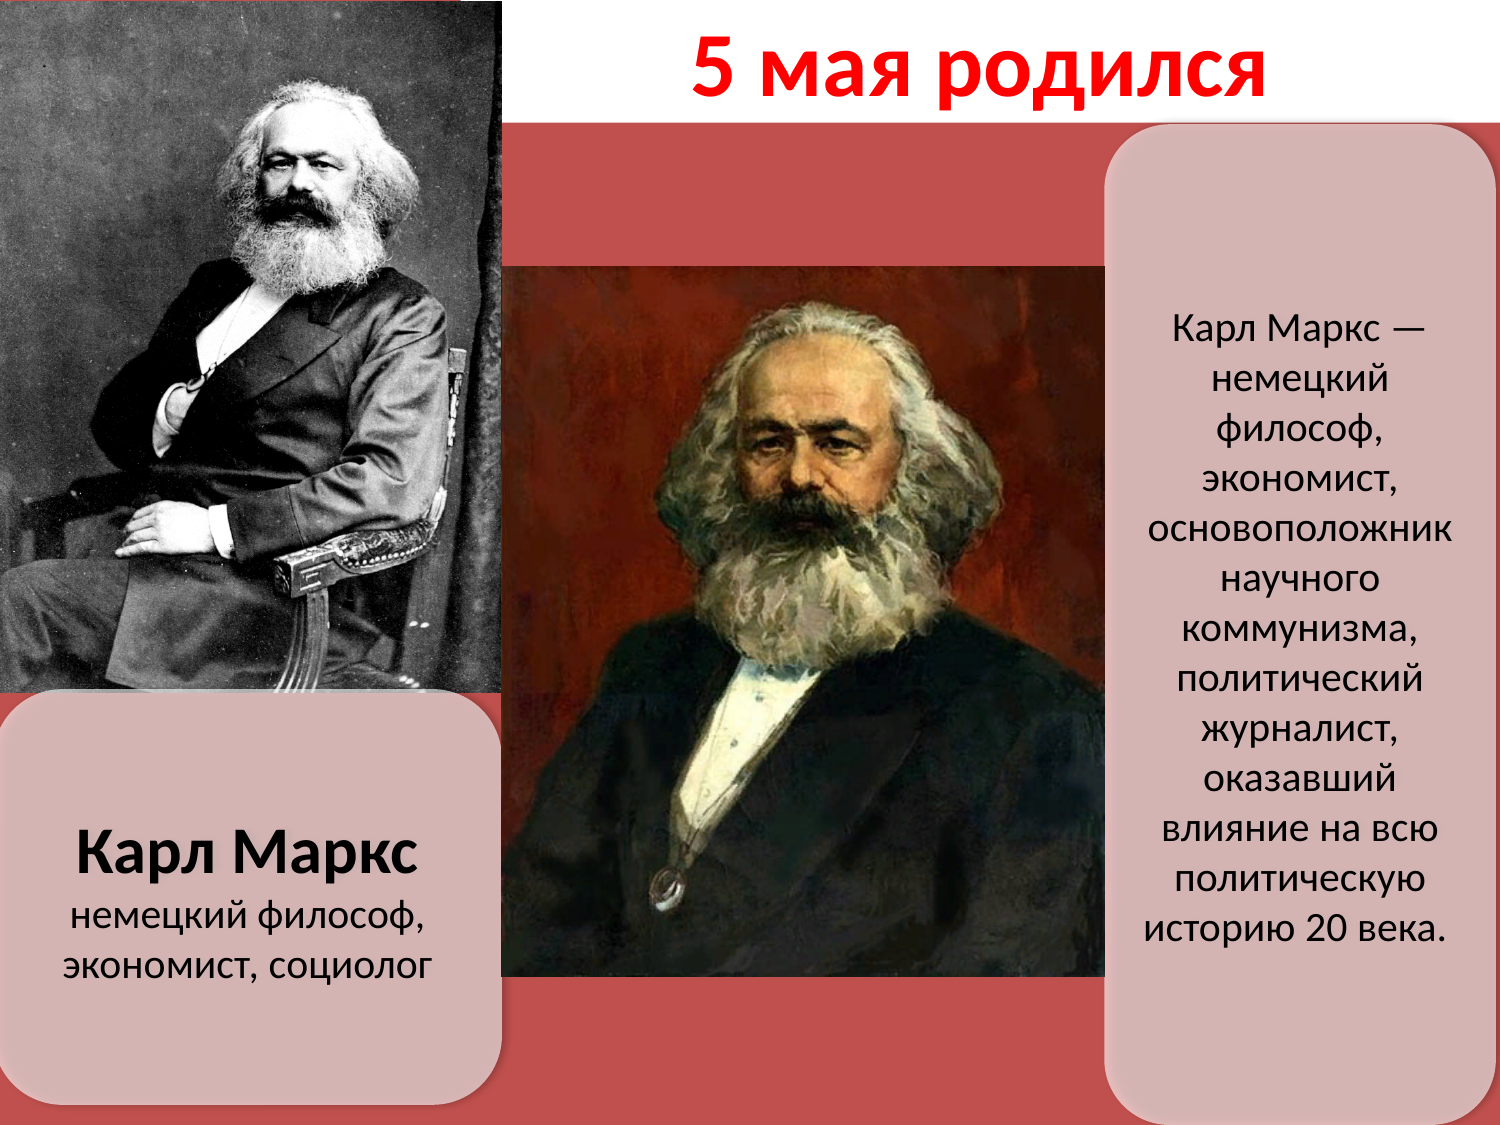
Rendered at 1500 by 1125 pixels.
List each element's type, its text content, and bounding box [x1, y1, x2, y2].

text_box Карл Маркс немецкий философ, экономист, социолог [0, 702, 505, 1107]
text_box Карл Маркс — немецкий философ, экономист, основоположник научного коммунизма, политический журналист, оказавший влияние на всю политическую историю 20 века. [1102, 122, 1498, 1125]
picture [0, 1, 1105, 977]
text_box 5 мая родился [502, 0, 1500, 123]
